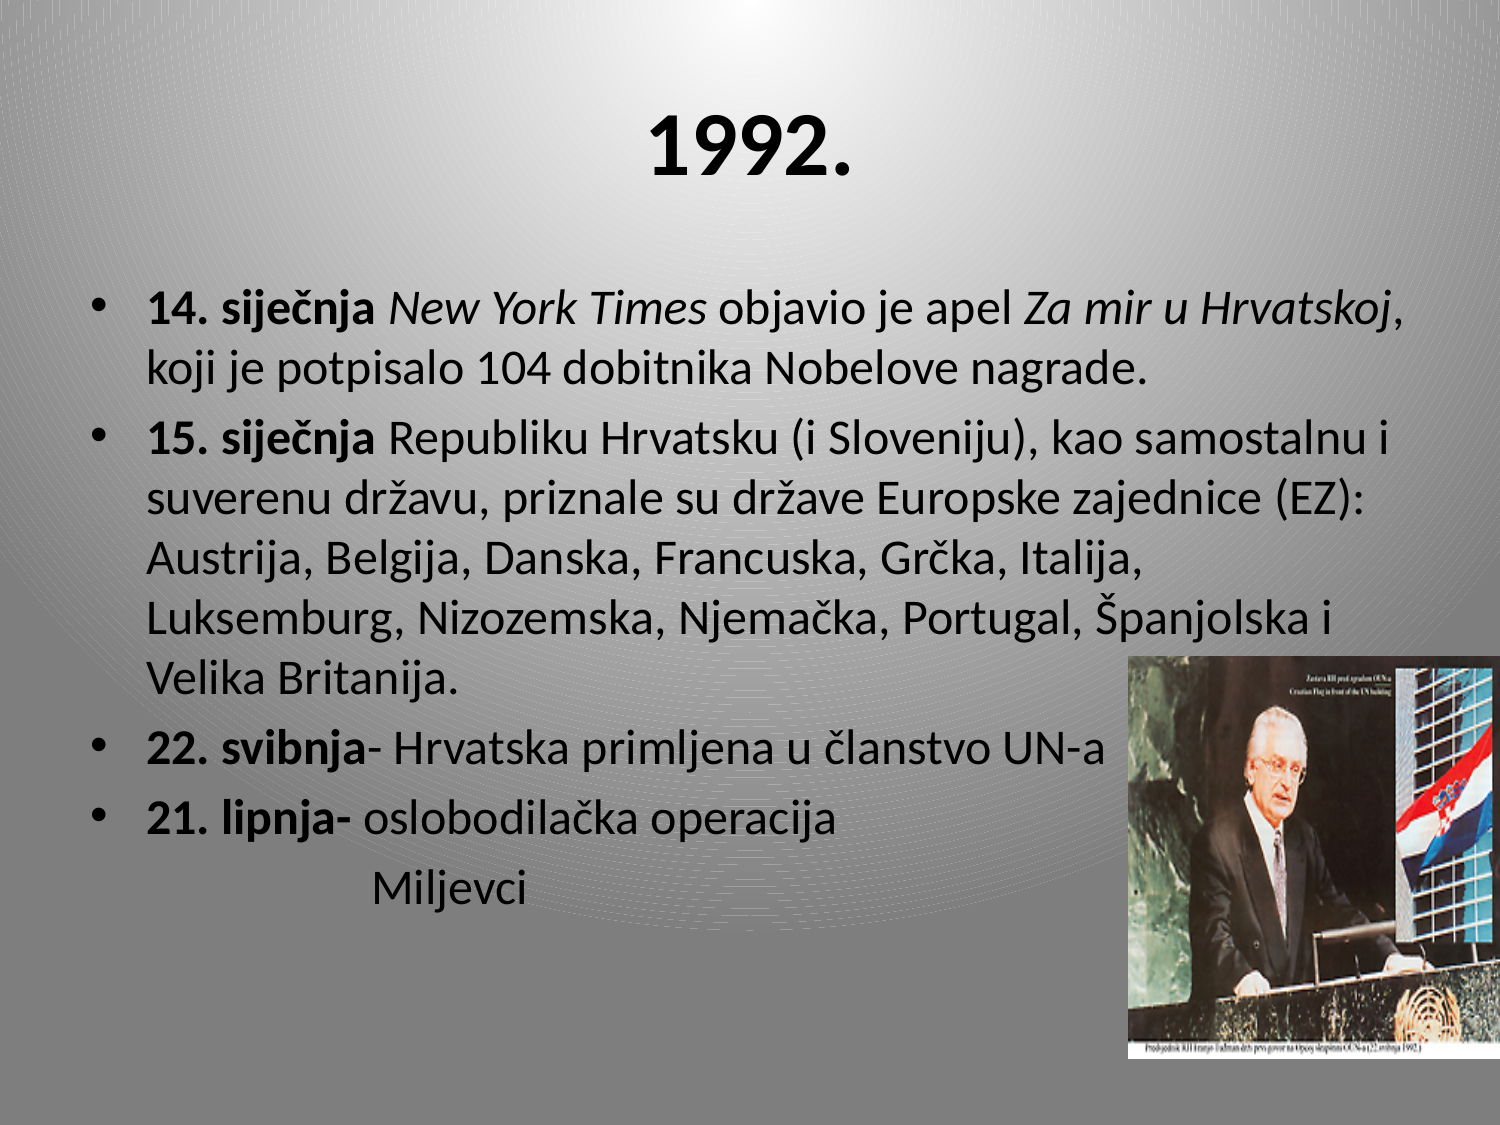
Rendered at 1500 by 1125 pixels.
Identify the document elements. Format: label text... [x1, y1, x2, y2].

list 14. siječnja New York Times objavio je apel Za mir u Hrvatskoj, koji je potpisalo 104 dobitnika Nobelove nagrade. 15. siječnja Republiku Hrvatsku (i Sloveniju), kao samostalnu i suverenu državu, priznale su države Europske zajednice (EZ): Austrija, Belgija, Danska, Francuska, Grčka, Italija, Luksemburg, Nizozemska, Njemačka, Portugal, Španjolska i Velika Britanija. 22. svibnja- Hrvatska primljena u članstvo UN-a 21. lipnja- oslobodilačka operacija Miljevci [75, 267, 1425, 882]
picture [1127, 656, 1500, 1059]
title 1992. [75, 45, 1425, 233]
